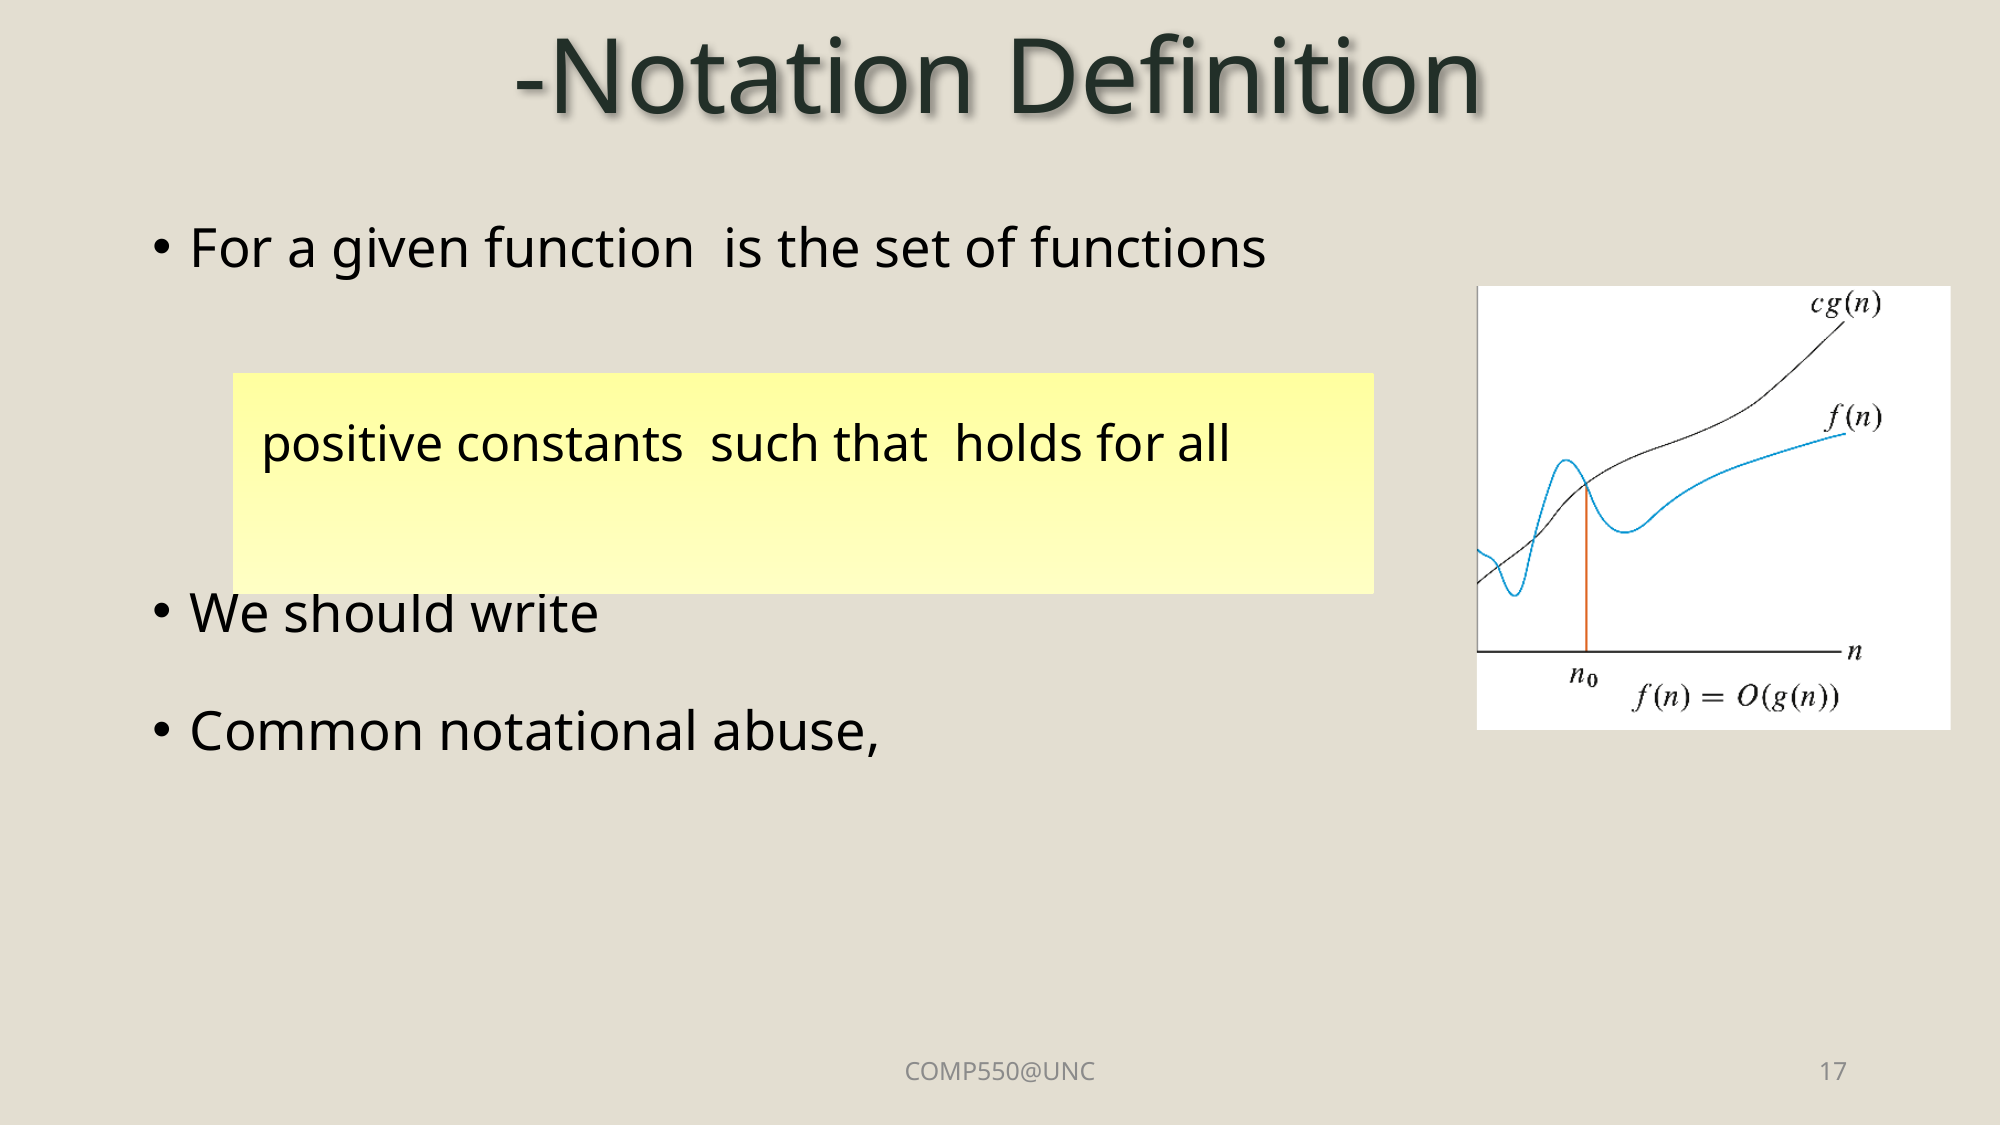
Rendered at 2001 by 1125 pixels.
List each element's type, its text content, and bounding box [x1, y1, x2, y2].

picture [1476, 286, 1951, 730]
slide_number 17 [1412, 1042, 1863, 1103]
footer COMP550@UNC [662, 1042, 1338, 1103]
